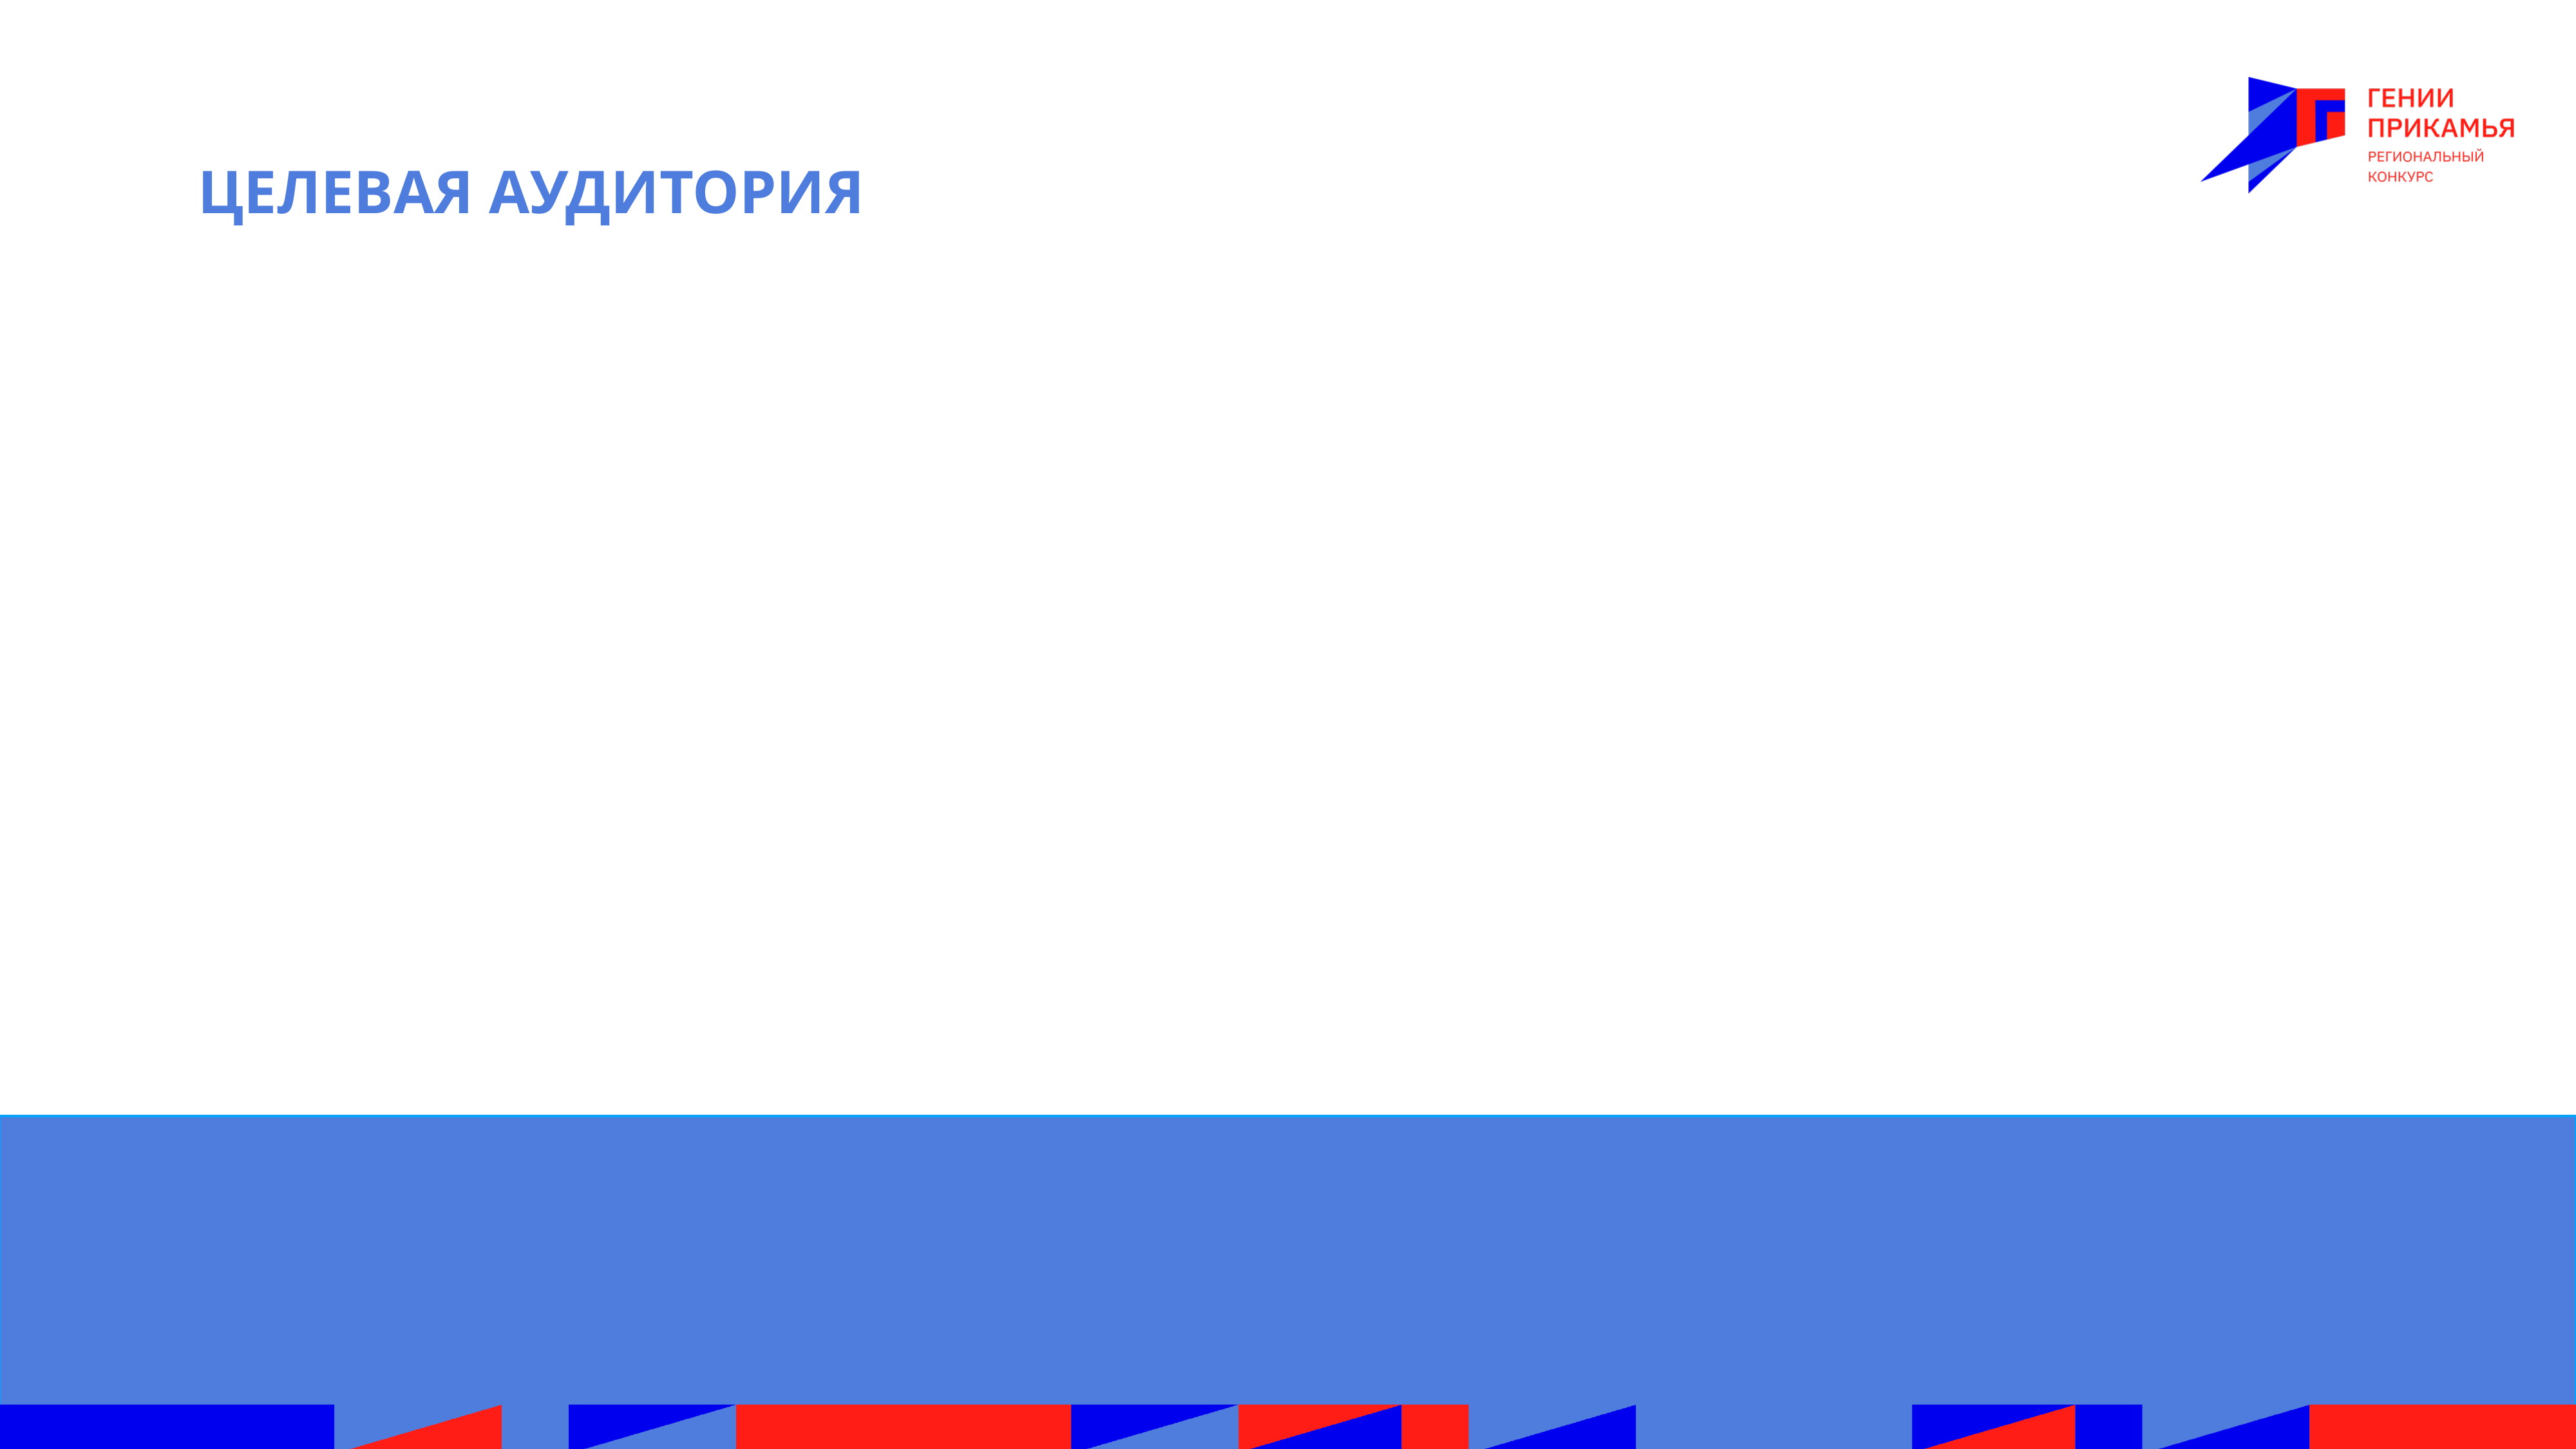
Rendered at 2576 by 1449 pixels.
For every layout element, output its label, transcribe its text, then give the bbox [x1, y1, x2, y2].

picture [0, 1405, 2576, 1449]
text_box [0, 1116, 2576, 1405]
picture [2177, 13, 2536, 258]
text_box ЦЕЛЕВАЯ АУДИТОРИЯ [192, 149, 908, 366]
